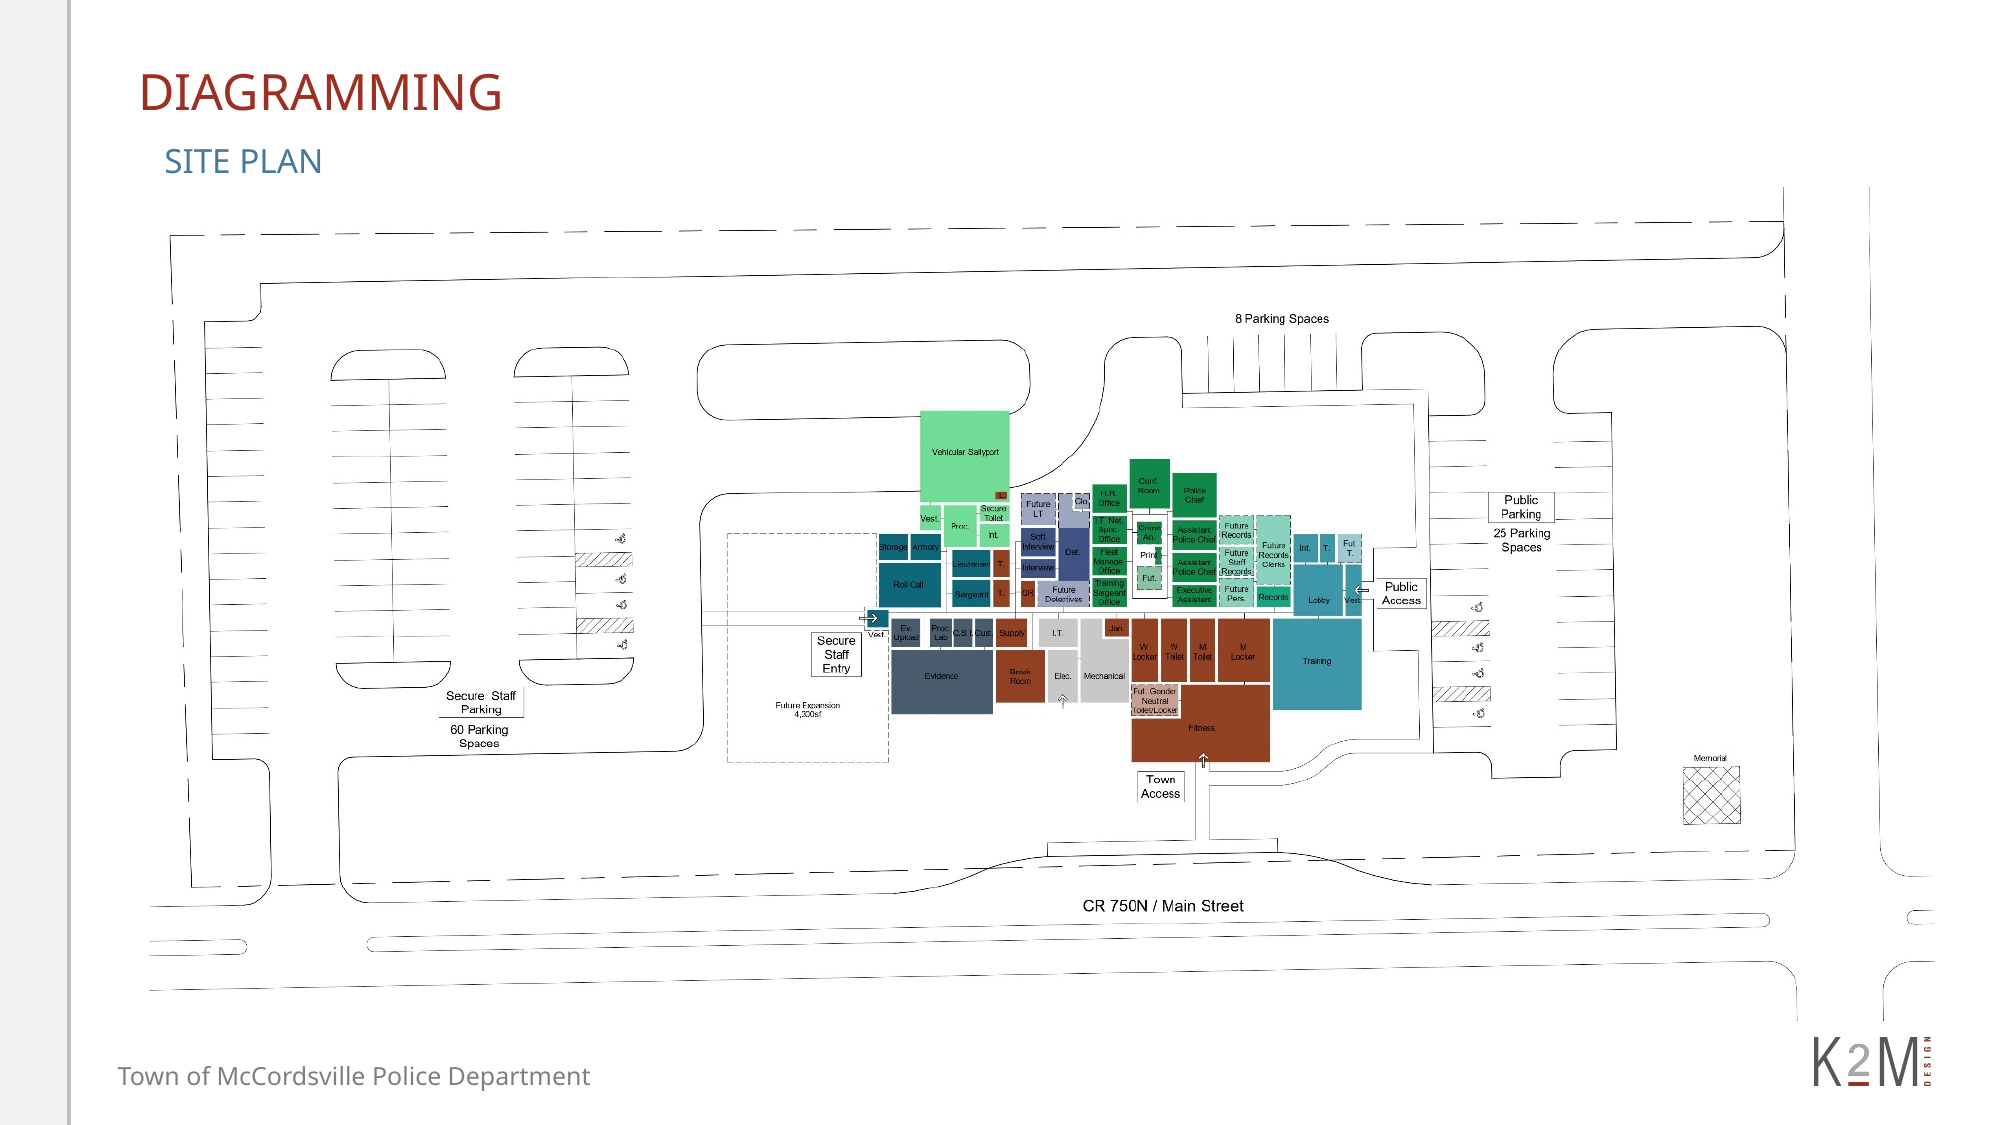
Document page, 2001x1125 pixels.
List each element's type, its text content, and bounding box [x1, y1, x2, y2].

picture [149, 186, 1935, 1021]
text_box SITE PLAN [149, 136, 516, 186]
picture [1814, 1037, 1931, 1086]
title DIAGRAMMING [123, 59, 1849, 120]
